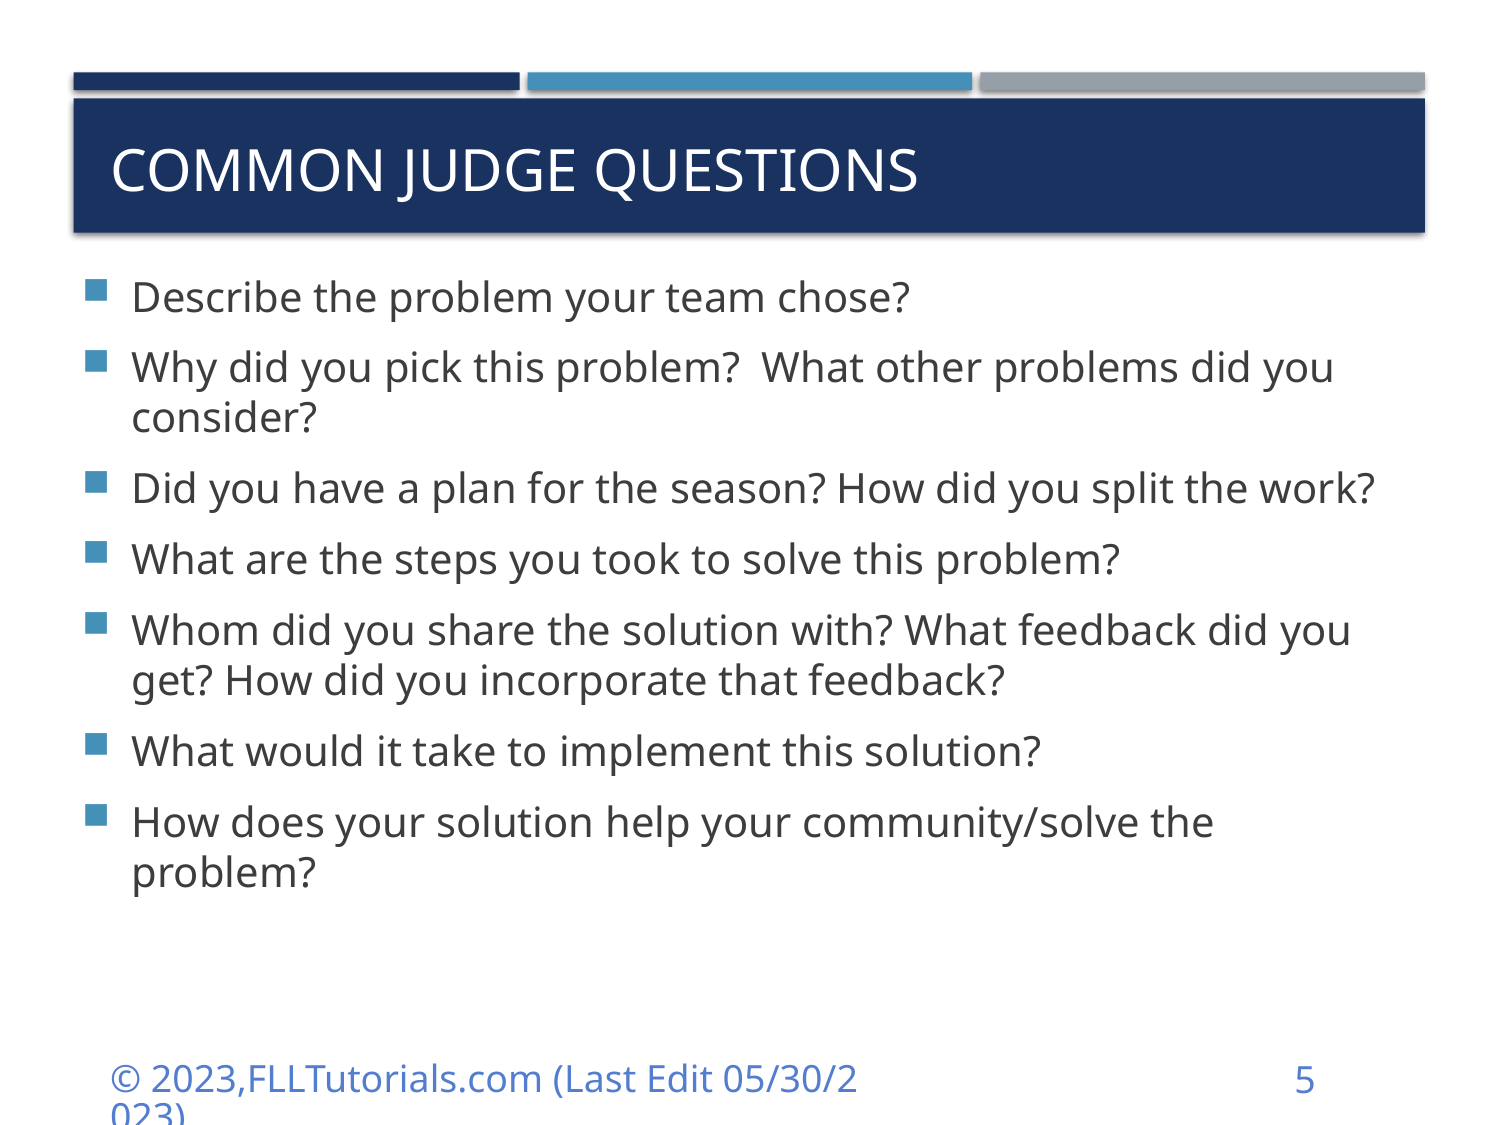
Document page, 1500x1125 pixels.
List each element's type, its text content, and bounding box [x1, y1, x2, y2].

footer © 2023,FLLTutorials.com (Last Edit 05/30/2023) [95, 1047, 895, 1108]
list Describe the problem your team chose? Why did you pick this problem? What other problems did you consider? Did you have a plan for the season? How did you split the work? What are the steps you took to solve this problem? Whom did you share the solution with? What feedback did you get? How did you incorporate that feedback? What would it take to implement this solution? How does your solution help your community/solve the problem? [66, 262, 1406, 923]
title COMMON JUDGE QUESTIONS [95, 112, 1406, 211]
slide_number 5 [1279, 1048, 1406, 1109]
